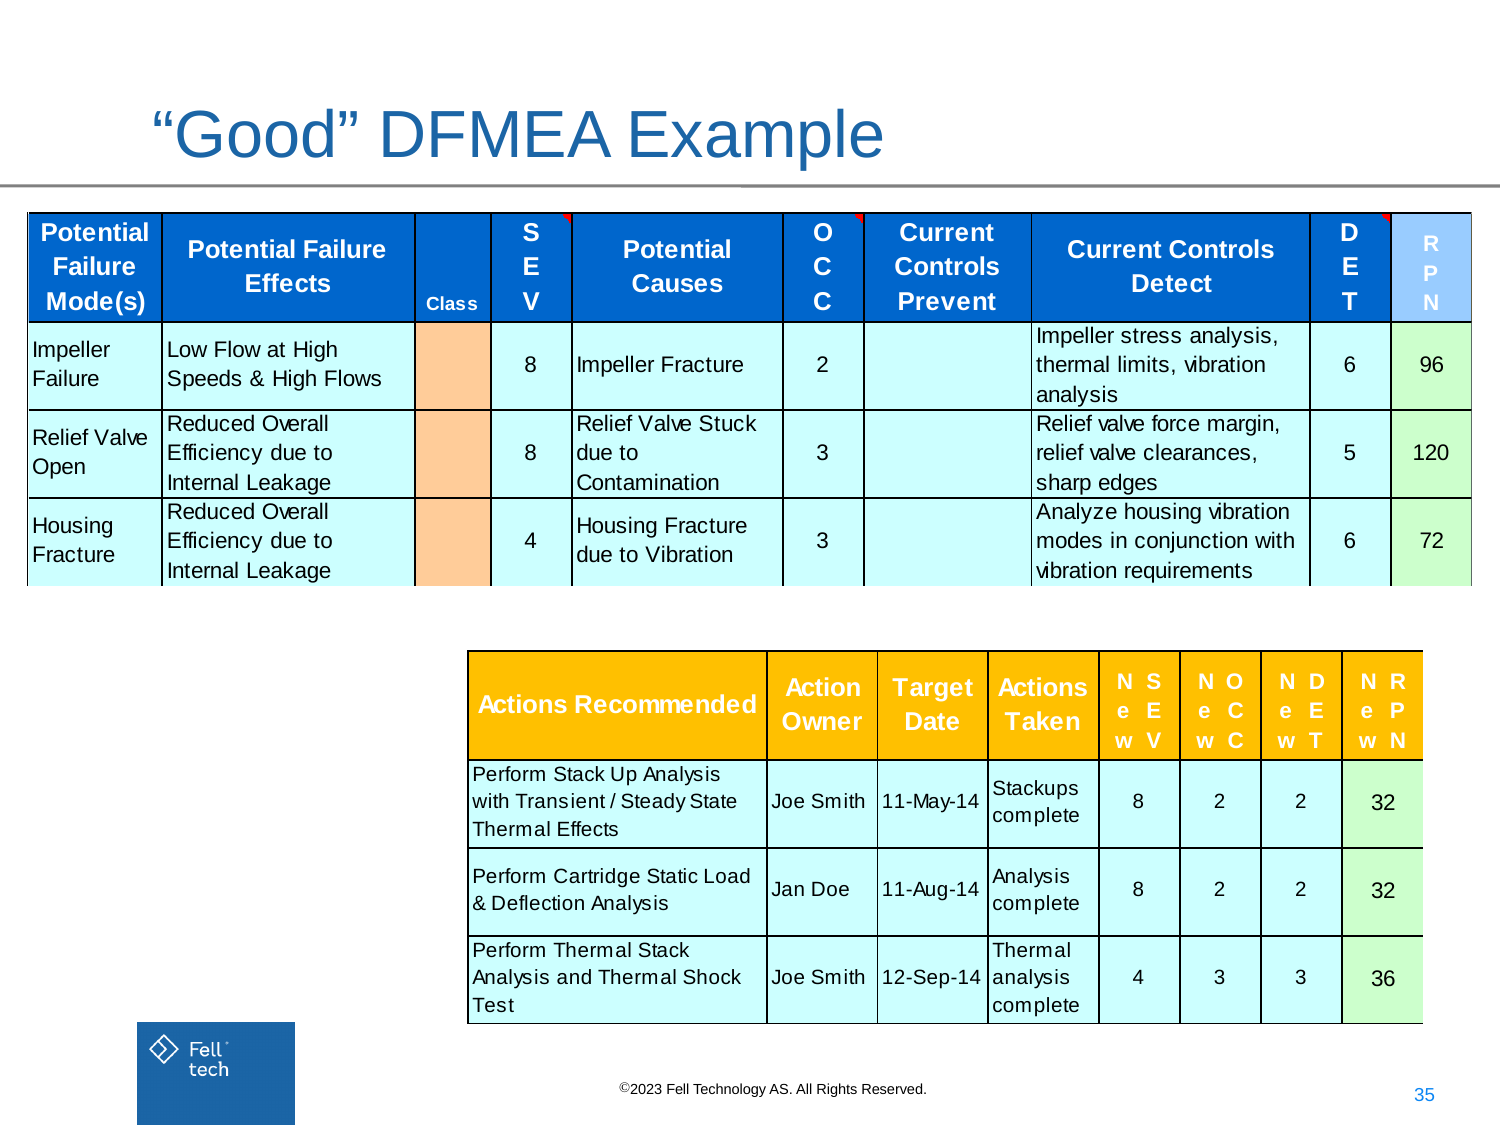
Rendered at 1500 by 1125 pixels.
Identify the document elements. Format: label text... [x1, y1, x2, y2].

picture [466, 649, 1425, 1026]
title “Good” DFMEA Example [137, 0, 1438, 180]
picture [26, 212, 1474, 588]
picture [137, 1022, 295, 1125]
